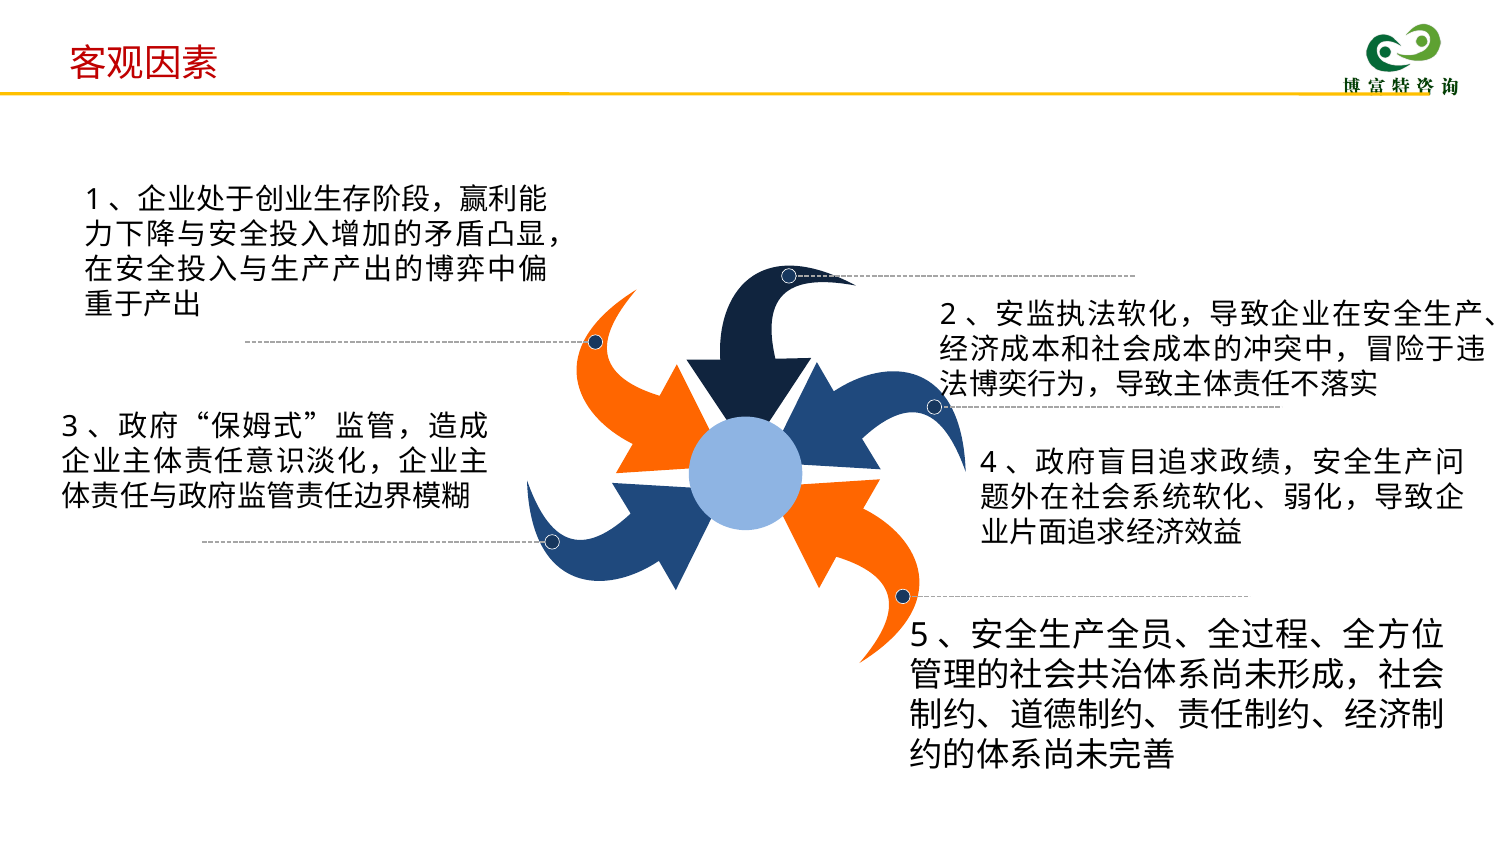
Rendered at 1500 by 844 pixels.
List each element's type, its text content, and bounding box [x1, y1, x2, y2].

text_box [925, 408, 941, 417]
text_box [684, 263, 858, 420]
text_box 2、安监执法软化，导致企业在安全生产、经济成本和社会成本的冲突中，冒险于违法博奕行为，导致主体责任不落实 [925, 287, 1500, 408]
text_box 5、安全生产全员、全过程、全方位管理的社会共治体系尚未形成，社会制约、道德制约、责任制约、经济制约的体系尚未完善 [894, 580, 1460, 781]
text_box [574, 287, 710, 476]
picture [1329, 23, 1477, 98]
text_box [586, 332, 605, 352]
text_box [542, 532, 562, 552]
text_box [782, 477, 922, 665]
text_box 3、政府“保姆式”监管，造成企业主体责任意识淡化，企业主体责任与政府监管责任边界模糊 [46, 374, 504, 520]
text_box [782, 359, 965, 474]
text_box [779, 266, 799, 286]
text_box 客观因素 [54, 31, 235, 91]
text_box 4、政府盲目追求政绩，安全生产问题外在社会系统软化、弱化，导致企业片面追求经济效益 [965, 410, 1480, 556]
text_box [524, 478, 712, 593]
text_box 1、企业处于创业生存阶段，赢利能力下降与安全投入增加的矛盾凸显，在安全投入与生产产出的博弈中偏重于产出 [70, 173, 563, 328]
text_box [686, 414, 805, 533]
